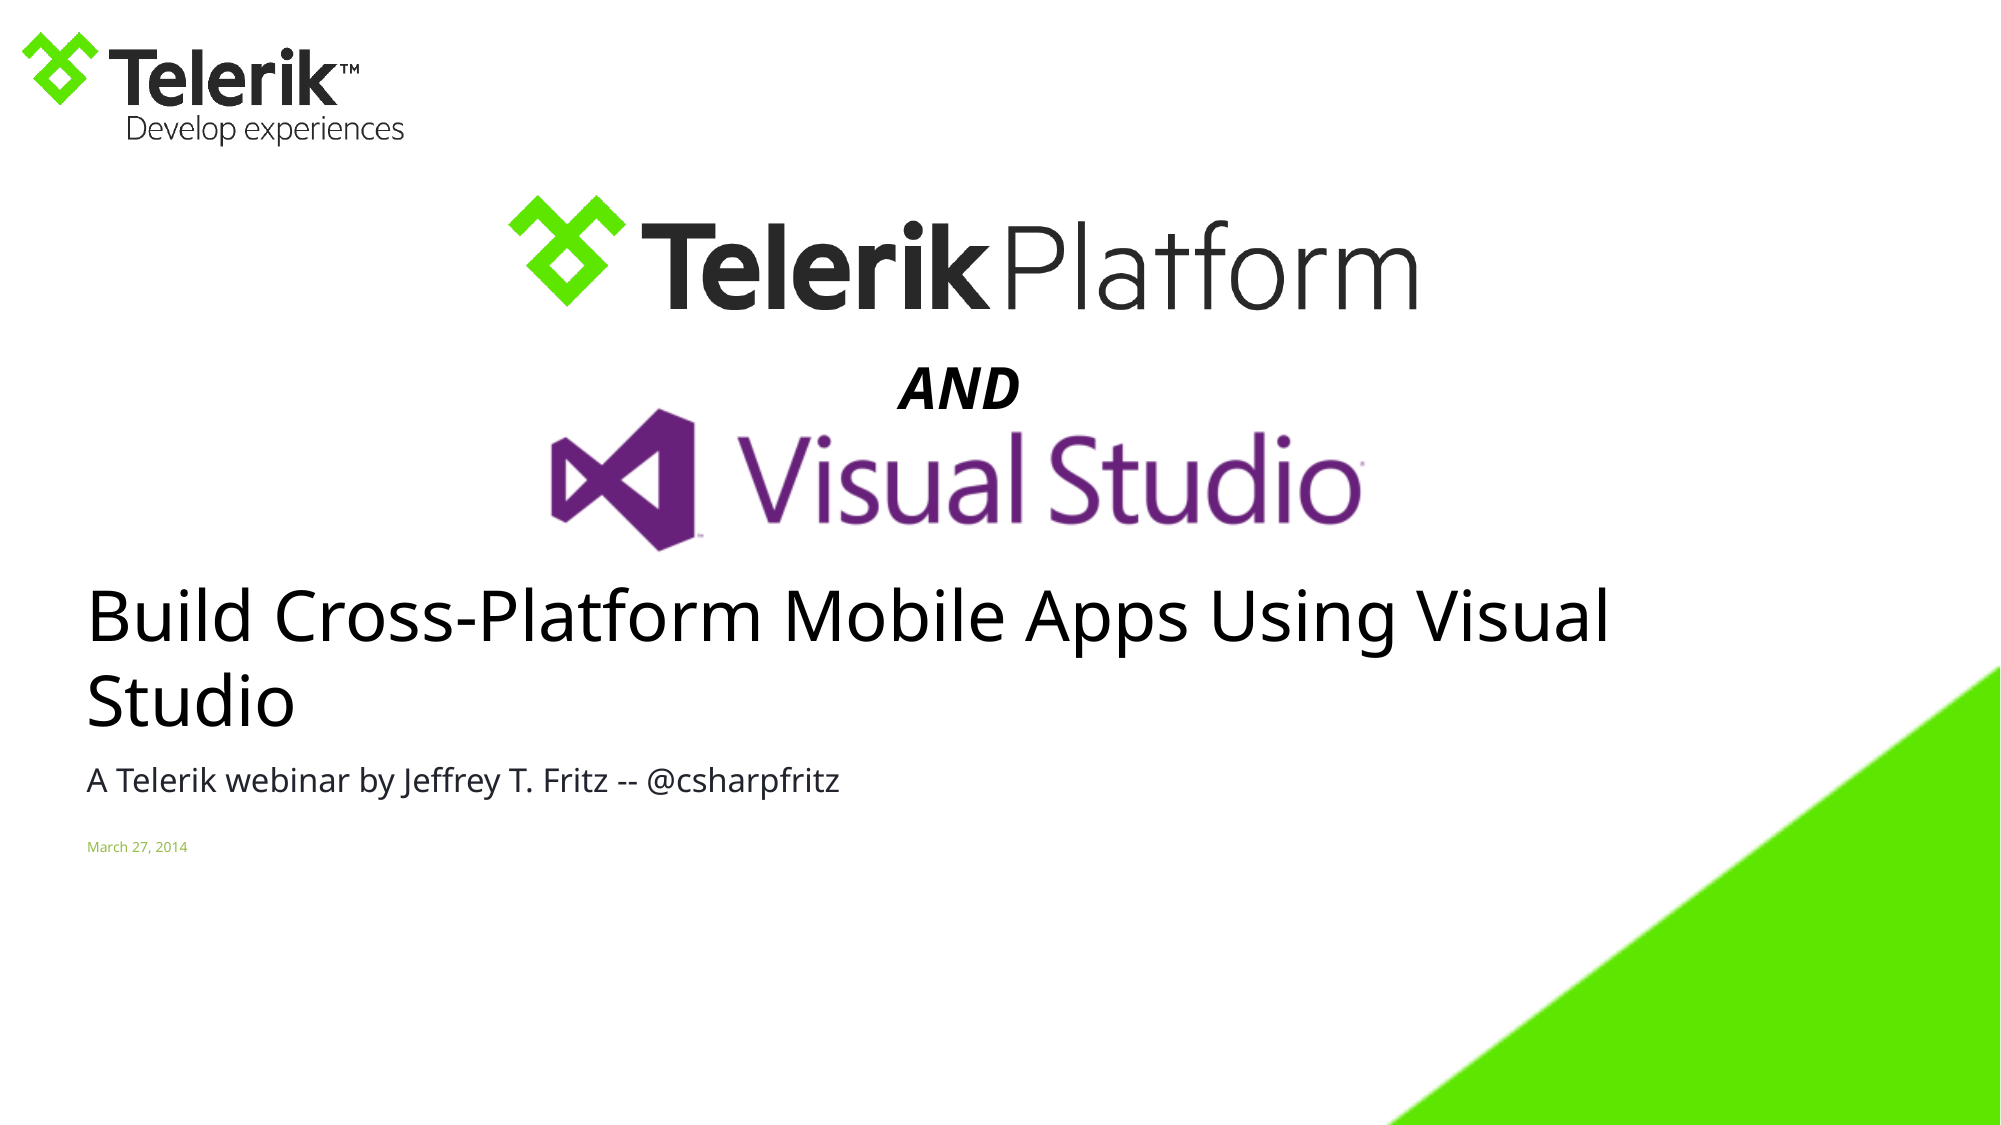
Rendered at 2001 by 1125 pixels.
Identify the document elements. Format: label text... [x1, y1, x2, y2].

picture [1362, 667, 2001, 1125]
picture [12, 12, 419, 164]
subtitle A Telerik webinar by Jeffrey T. Fritz -- @csharpfritz [71, 751, 1700, 825]
picture [537, 398, 1384, 561]
title Build Cross-Platform Mobile Apps Using Visual Studio [71, 599, 1850, 713]
picture [471, 157, 1452, 344]
text_box AND [885, 352, 1094, 397]
list March 27, 2014 [72, 831, 1584, 875]
